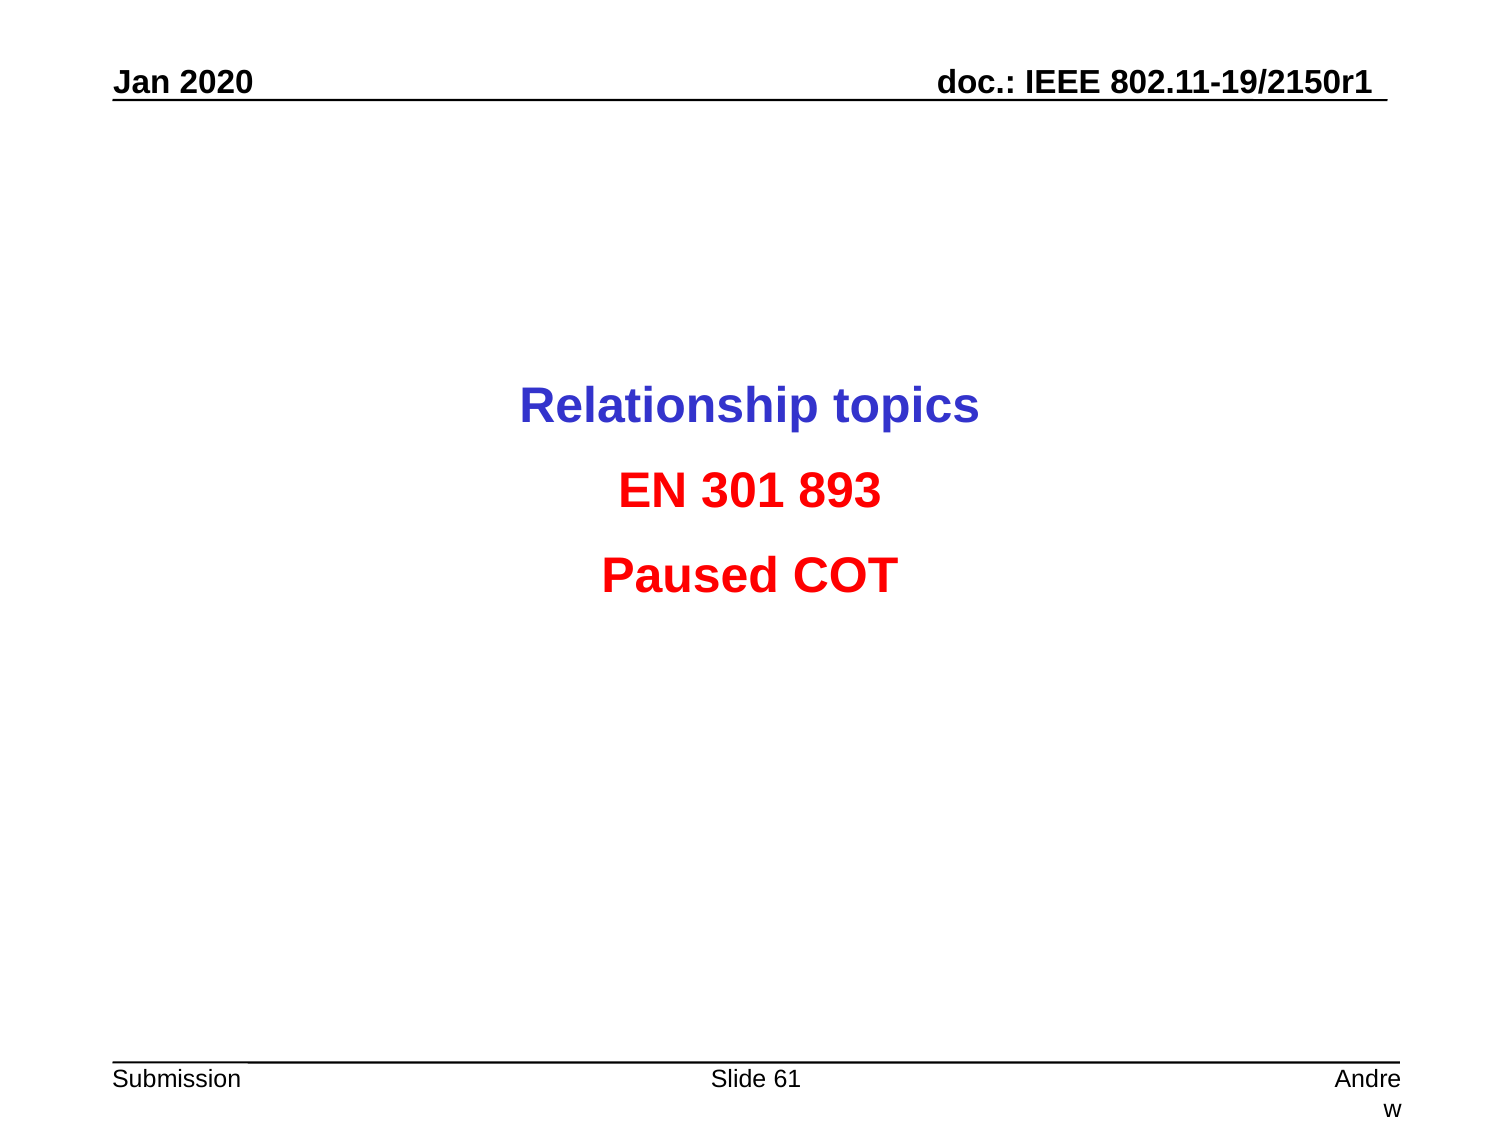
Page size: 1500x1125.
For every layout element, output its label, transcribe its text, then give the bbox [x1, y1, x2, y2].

slide_number Slide 61 [709, 1061, 803, 1093]
footer Andrew Myles, Cisco [1320, 1061, 1402, 1093]
list Relationship topics EN 301 893 Paused COT [112, 324, 1388, 650]
